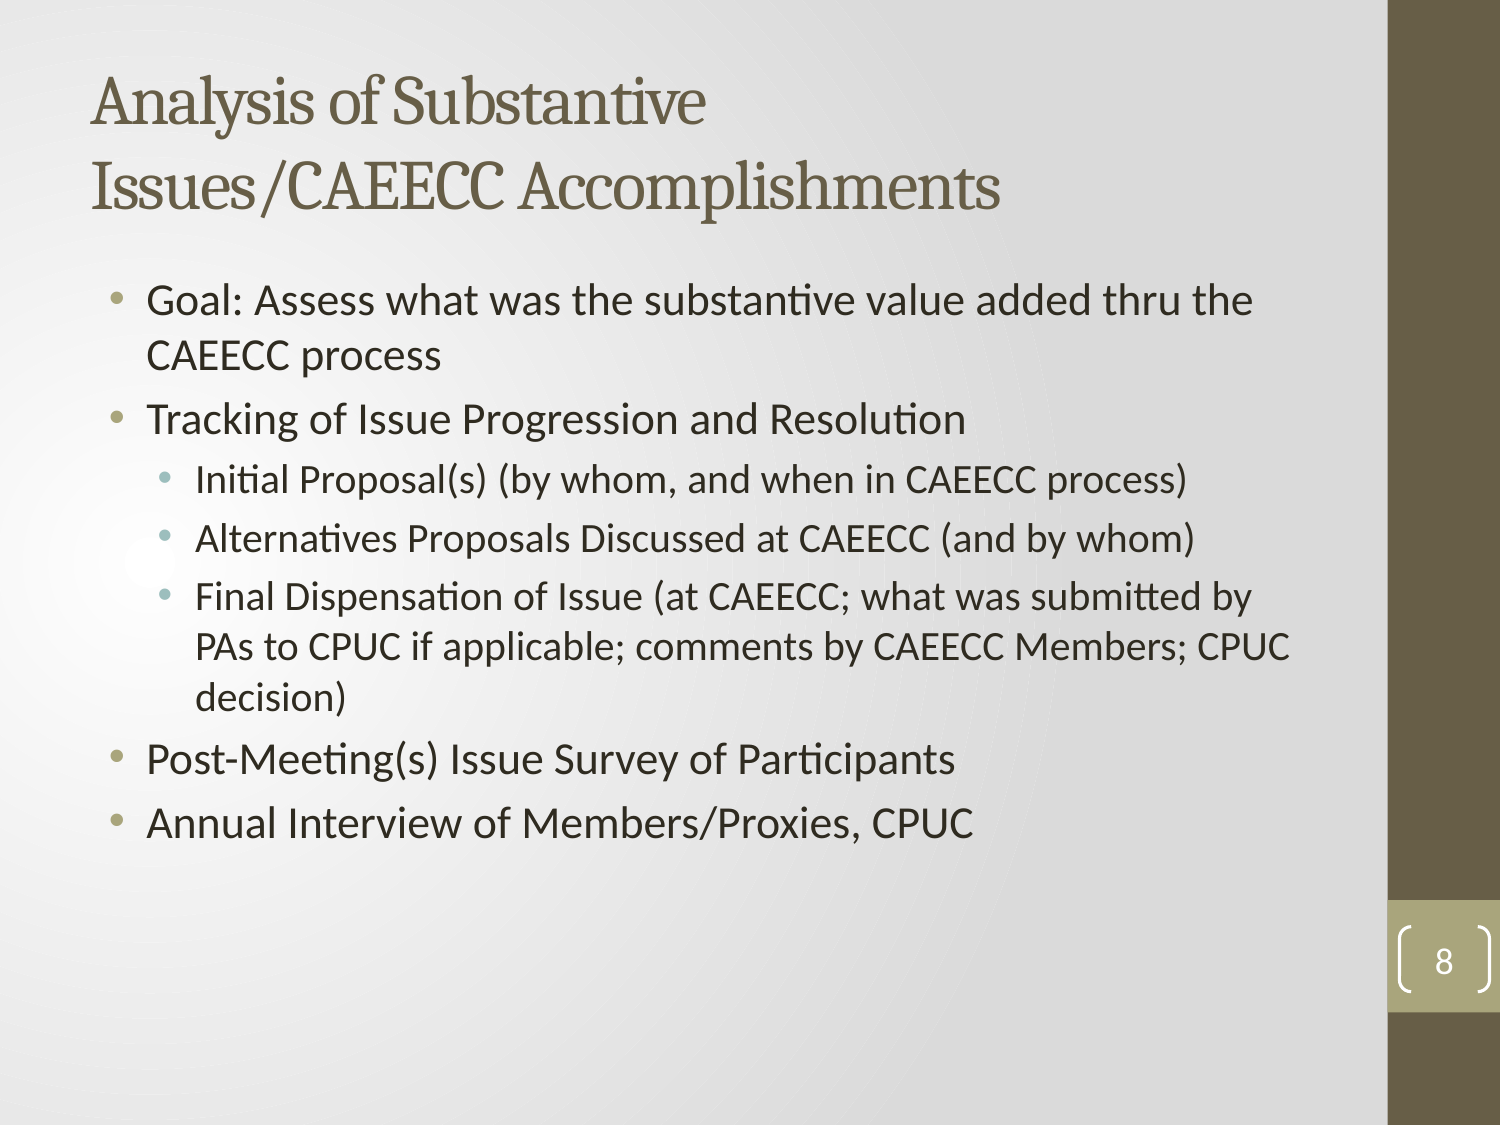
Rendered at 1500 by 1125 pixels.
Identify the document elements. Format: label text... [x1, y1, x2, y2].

title Analysis of Substantive Issues/CAEECC Accomplishments [75, 45, 1325, 233]
list Goal: Assess what was the substantive value added thru the CAEECC process Tracking of Issue Progression and Resolution Initial Proposal(s) (by whom, and when in CAEECC process) Alternatives Proposals Discussed at CAEECC (and by whom) Final Dispensation of Issue (at CAEECC; what was submitted by PAs to CPUC if applicable; comments by CAEECC Members; CPUC decision) Post-Meeting(s) Issue Survey of Participants Annual Interview of Members/Proxies, CPUC [75, 262, 1325, 1050]
slide_number 8 [1397, 925, 1492, 994]
